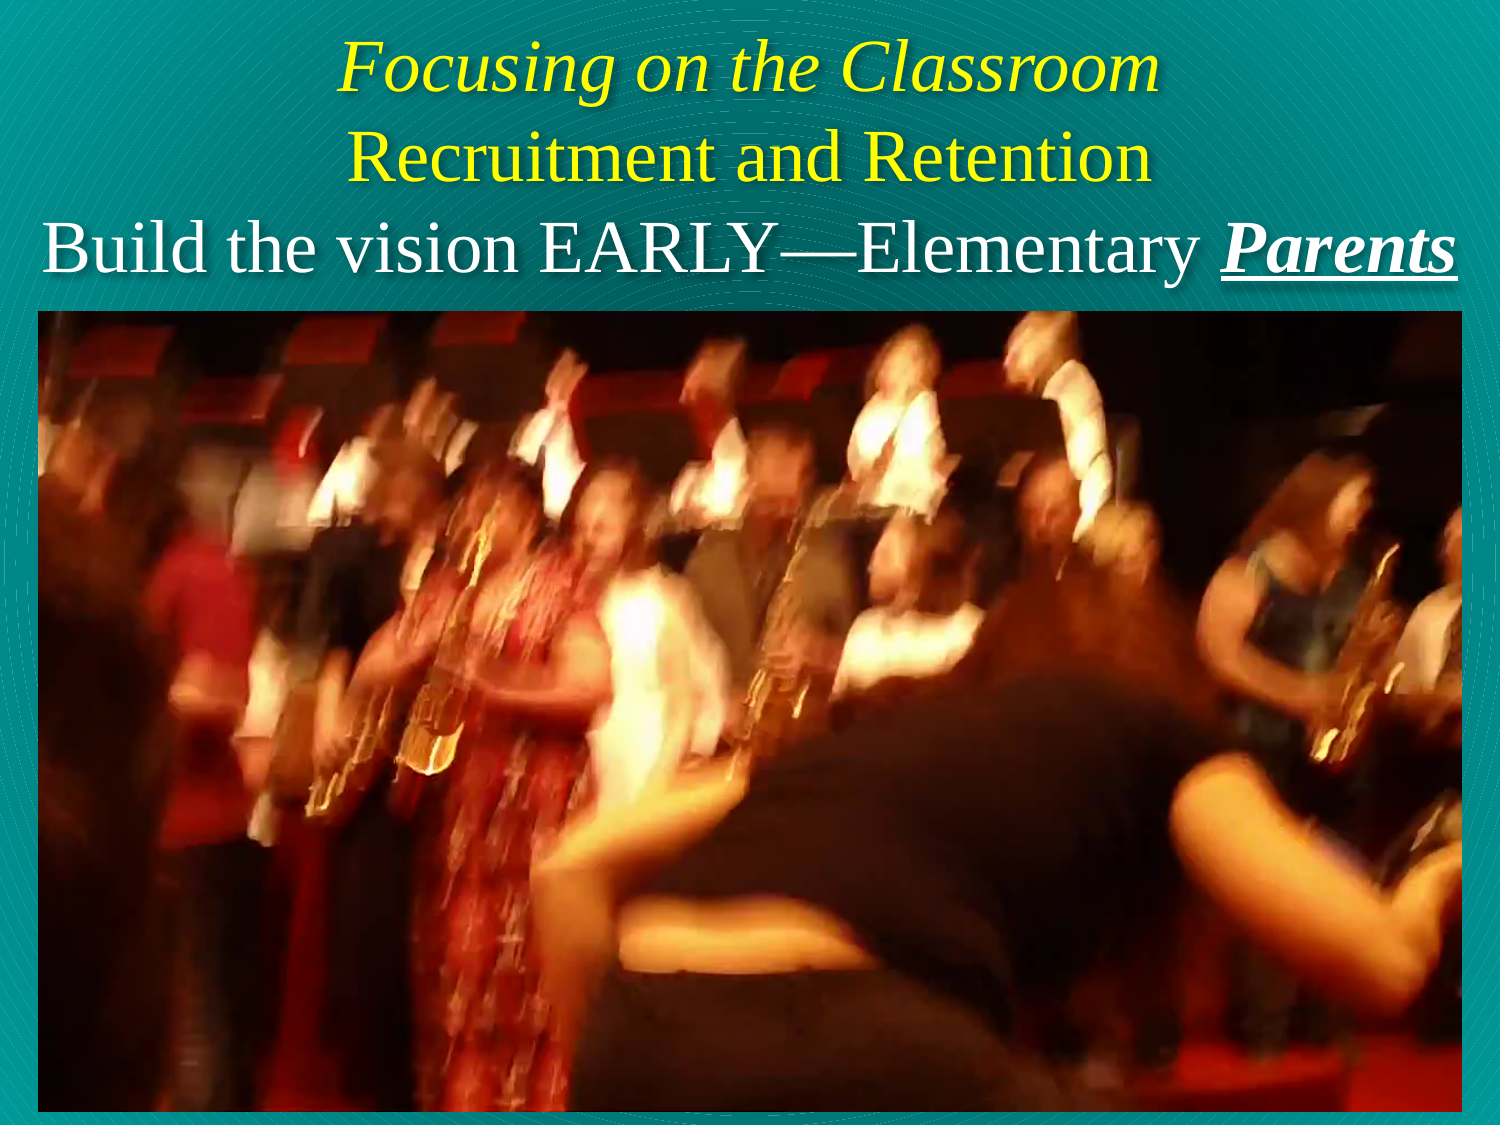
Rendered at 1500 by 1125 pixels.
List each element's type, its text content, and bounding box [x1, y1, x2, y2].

title Focusing on the Classroom Recruitment and Retention [112, 12, 1388, 197]
list Build the vision EARLY—Elementary Parents [0, 199, 1500, 1013]
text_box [37, 310, 1463, 1113]
